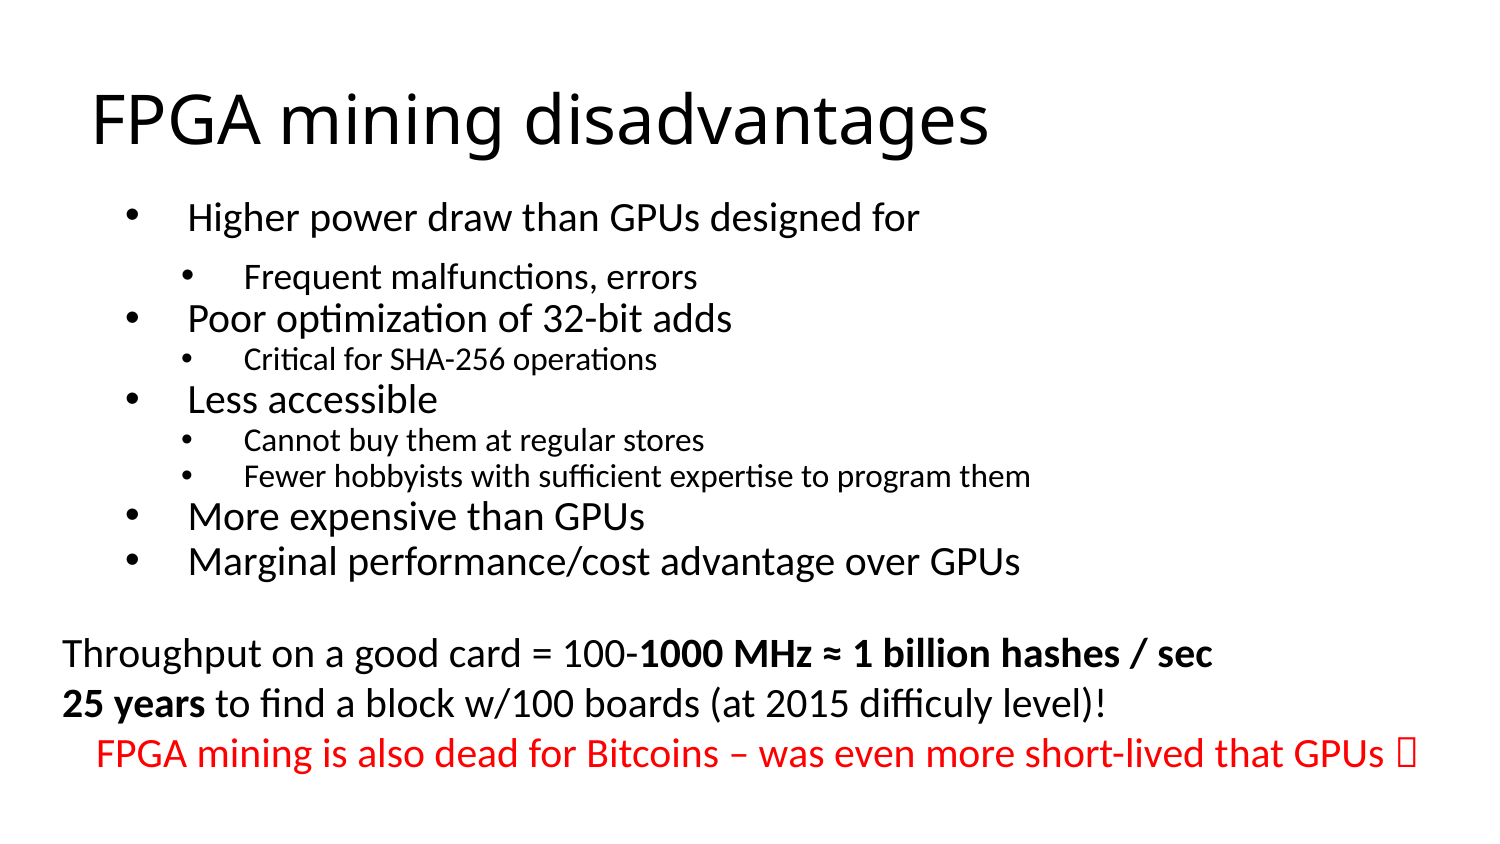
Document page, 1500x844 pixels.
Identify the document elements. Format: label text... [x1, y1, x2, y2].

text_box Throughput on a good card = 100-1000 MHz ≈ 1 billion hashes / sec 25 years to find a block w/100 boards (at 2015 difficuly level)! FPGA mining is also dead for Bitcoins – was even more short-lived that GPUs  [47, 610, 1469, 813]
title FPGA mining disadvantages [75, 33, 1425, 175]
list Higher power draw than GPUs designed for Frequent malfunctions, errors Poor optimization of 32-bit adds Critical for SHA-256 operations Less accessible Cannot buy them at regular stores Fewer hobbyists with sufficient expertise to program them More expensive than GPUs Marginal performance/cost advantage over GPUs [97, 174, 1401, 593]
